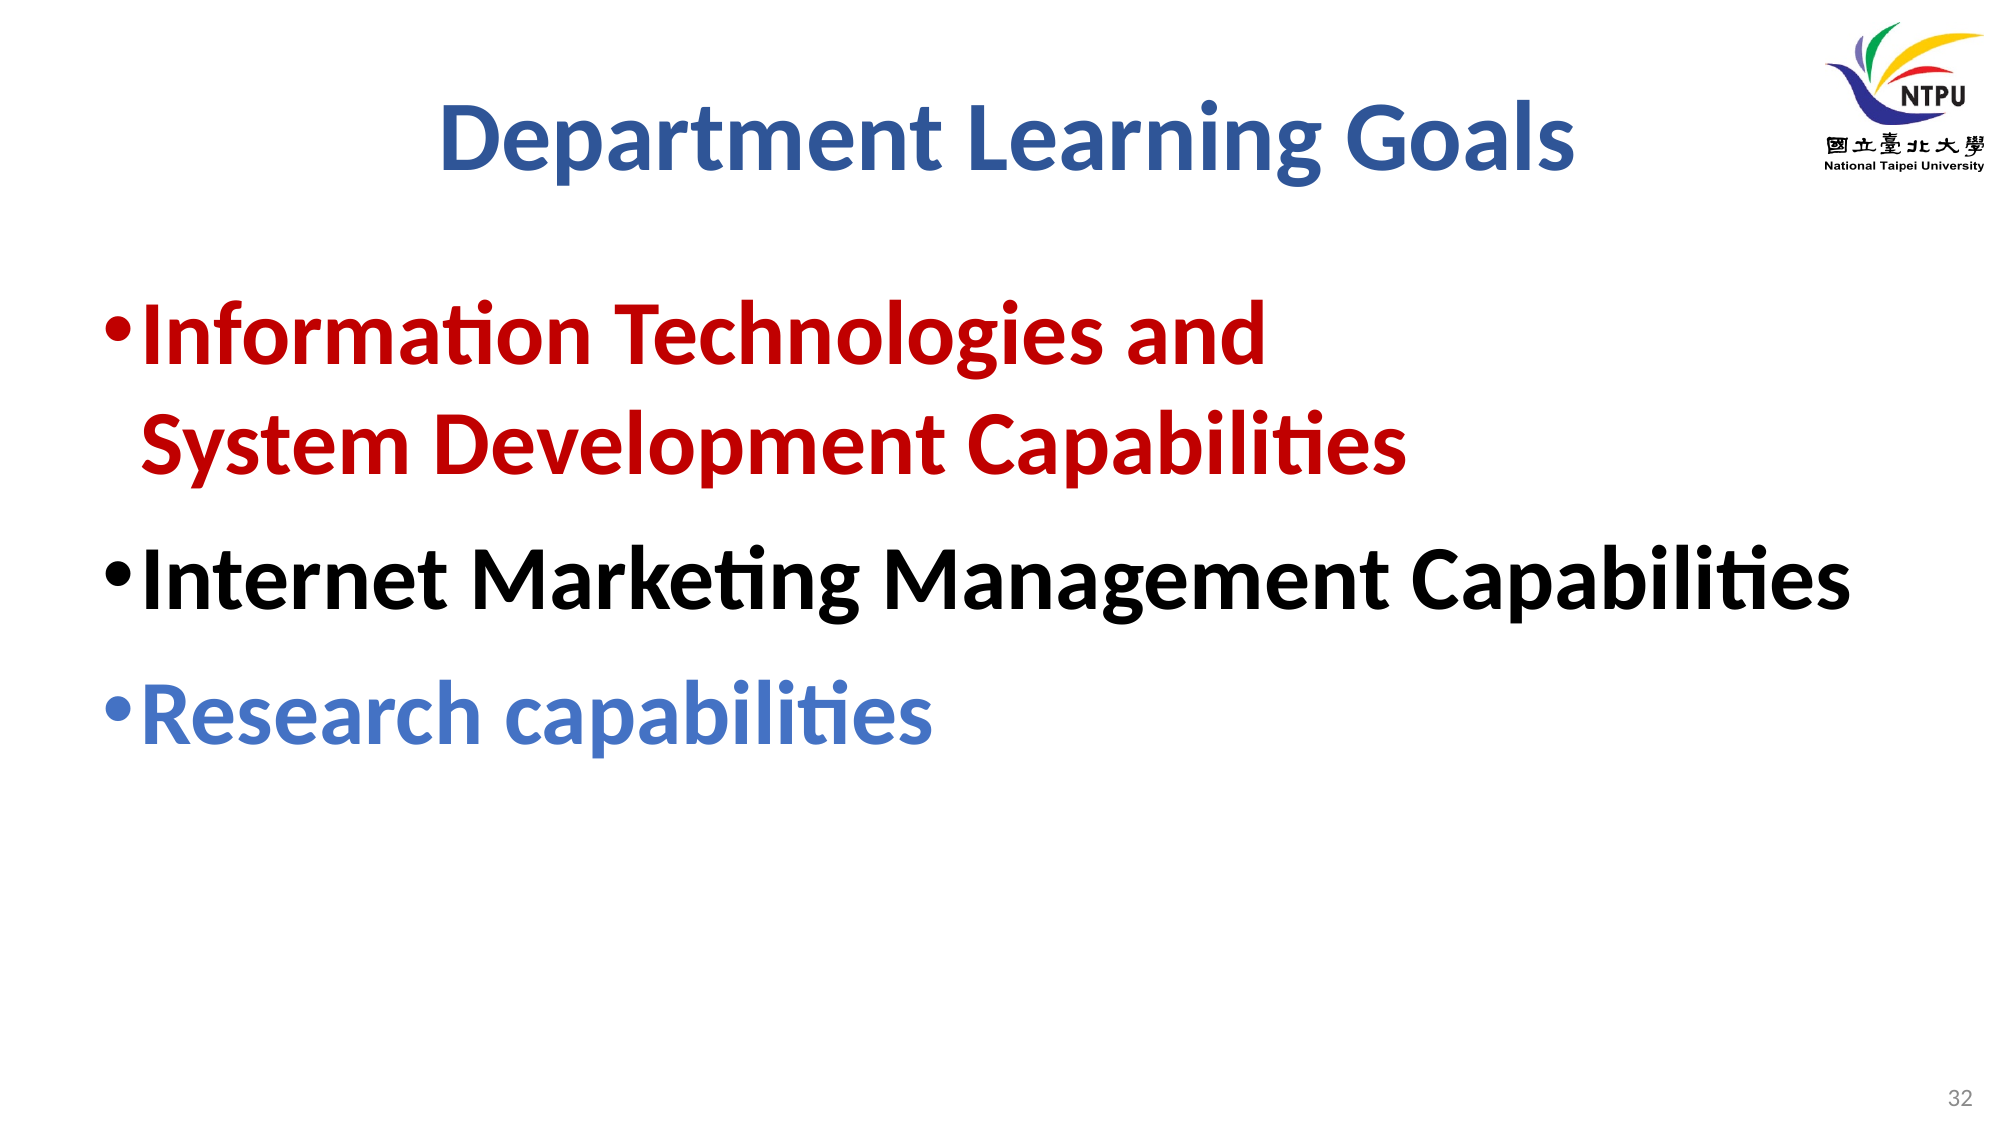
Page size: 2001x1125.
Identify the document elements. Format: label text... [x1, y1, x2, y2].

picture [1825, 132, 1984, 172]
title Department Learning Goals [87, 22, 1929, 240]
list Information Technologies and System Development Capabilities Internet Marketing Management Capabilities Research capabilities [87, 264, 1929, 1043]
picture [1825, 22, 1984, 125]
slide_number 32 [1830, 1076, 1989, 1116]
